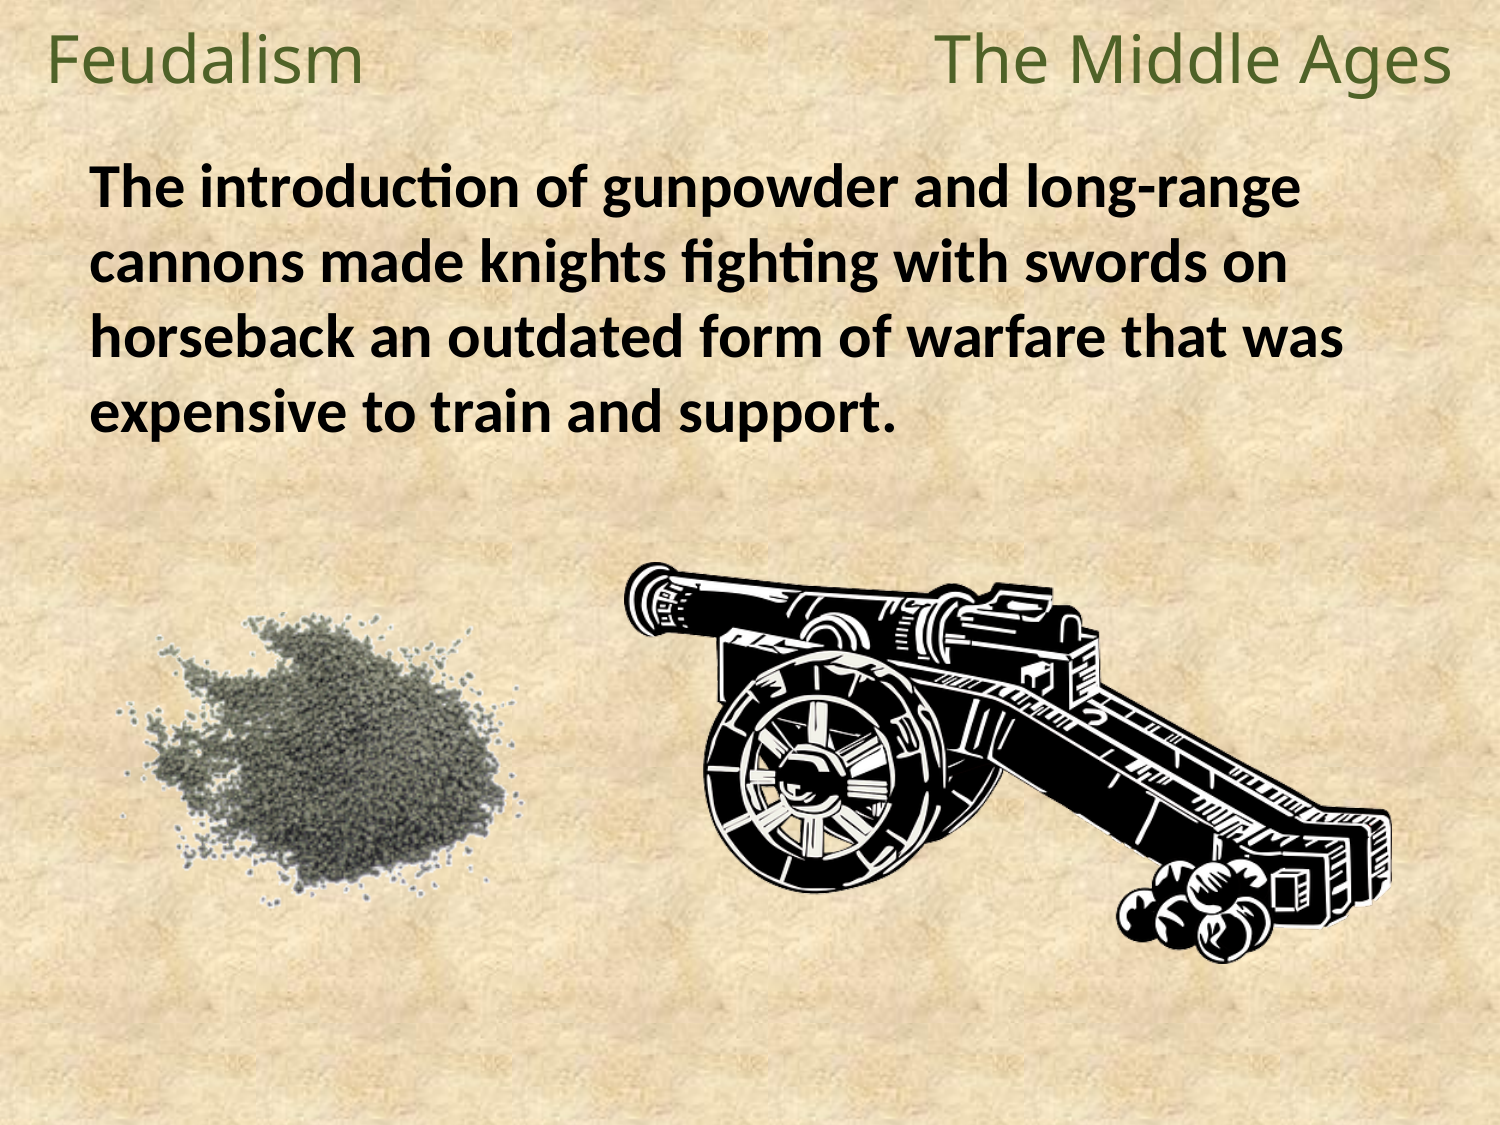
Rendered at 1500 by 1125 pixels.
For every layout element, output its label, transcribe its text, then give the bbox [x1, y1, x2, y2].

picture [0, 113, 1500, 1125]
text_box Feudalism The Middle Ages [0, 0, 1500, 113]
text_box The introduction of gunpowder and long-range cannons made knights fighting with swords on horseback an outdated form of warfare that was expensive to train and support. [75, 137, 1463, 452]
